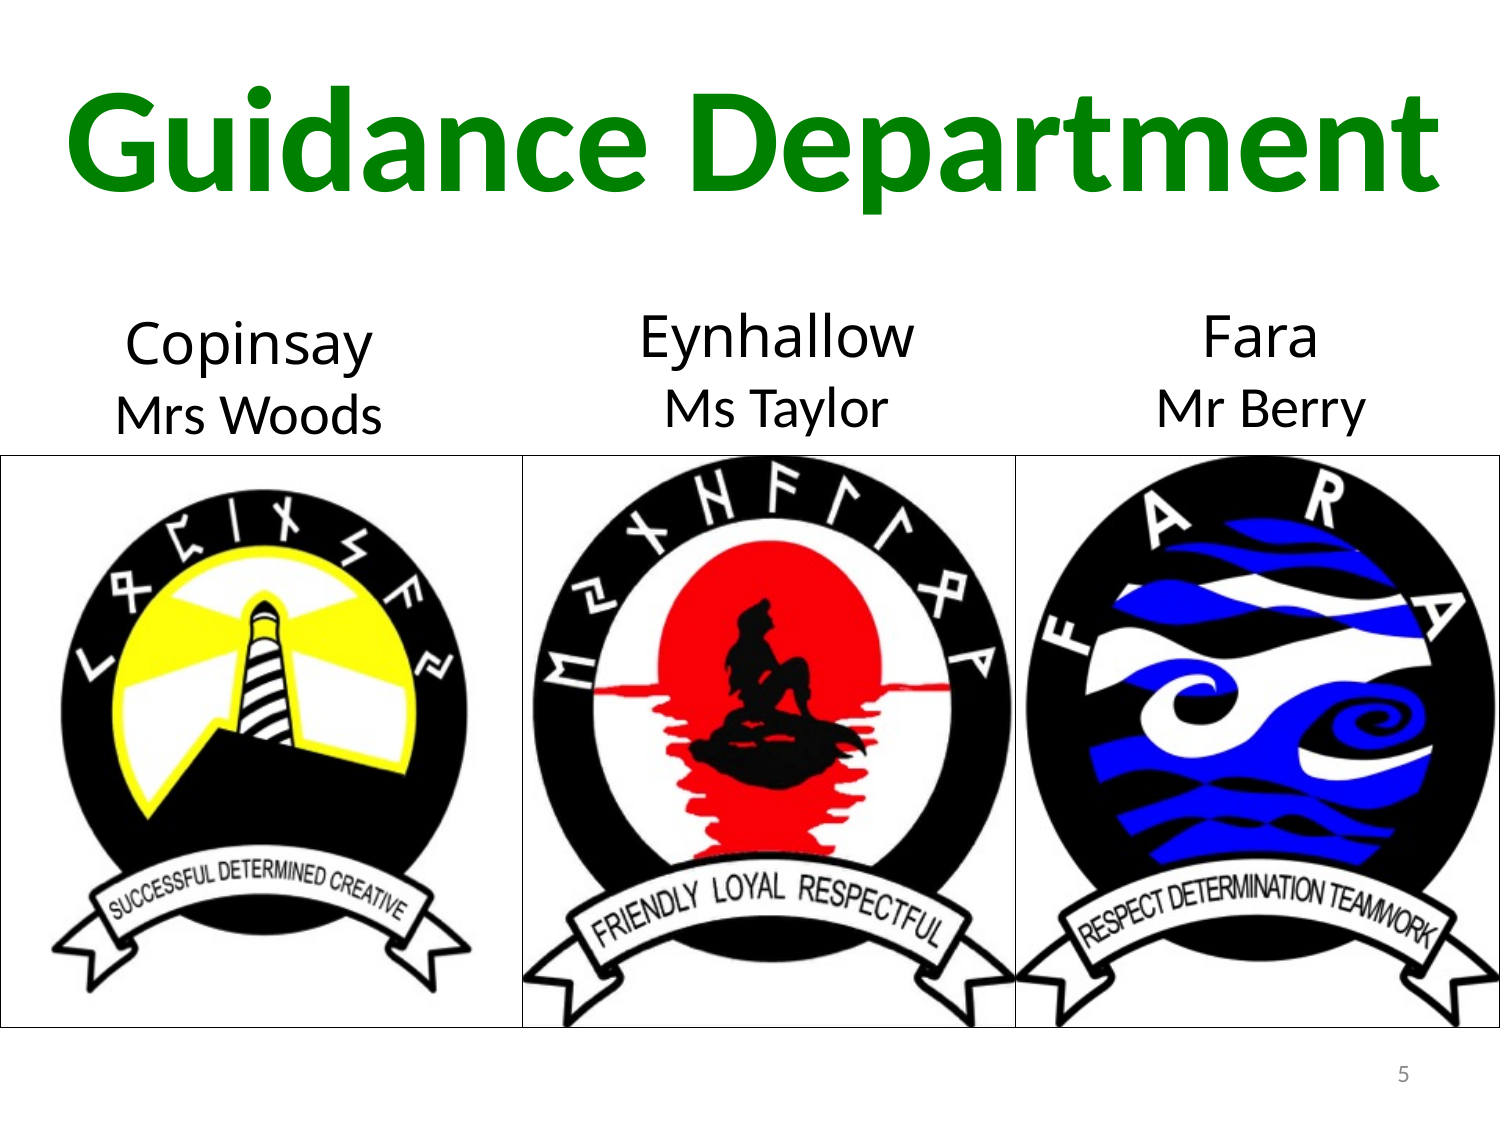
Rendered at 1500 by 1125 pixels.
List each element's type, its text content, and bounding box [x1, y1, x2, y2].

slide_number 4 [1074, 1042, 1425, 1103]
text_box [0, 291, 1500, 1028]
text_box Guidance Department [50, 33, 1460, 229]
